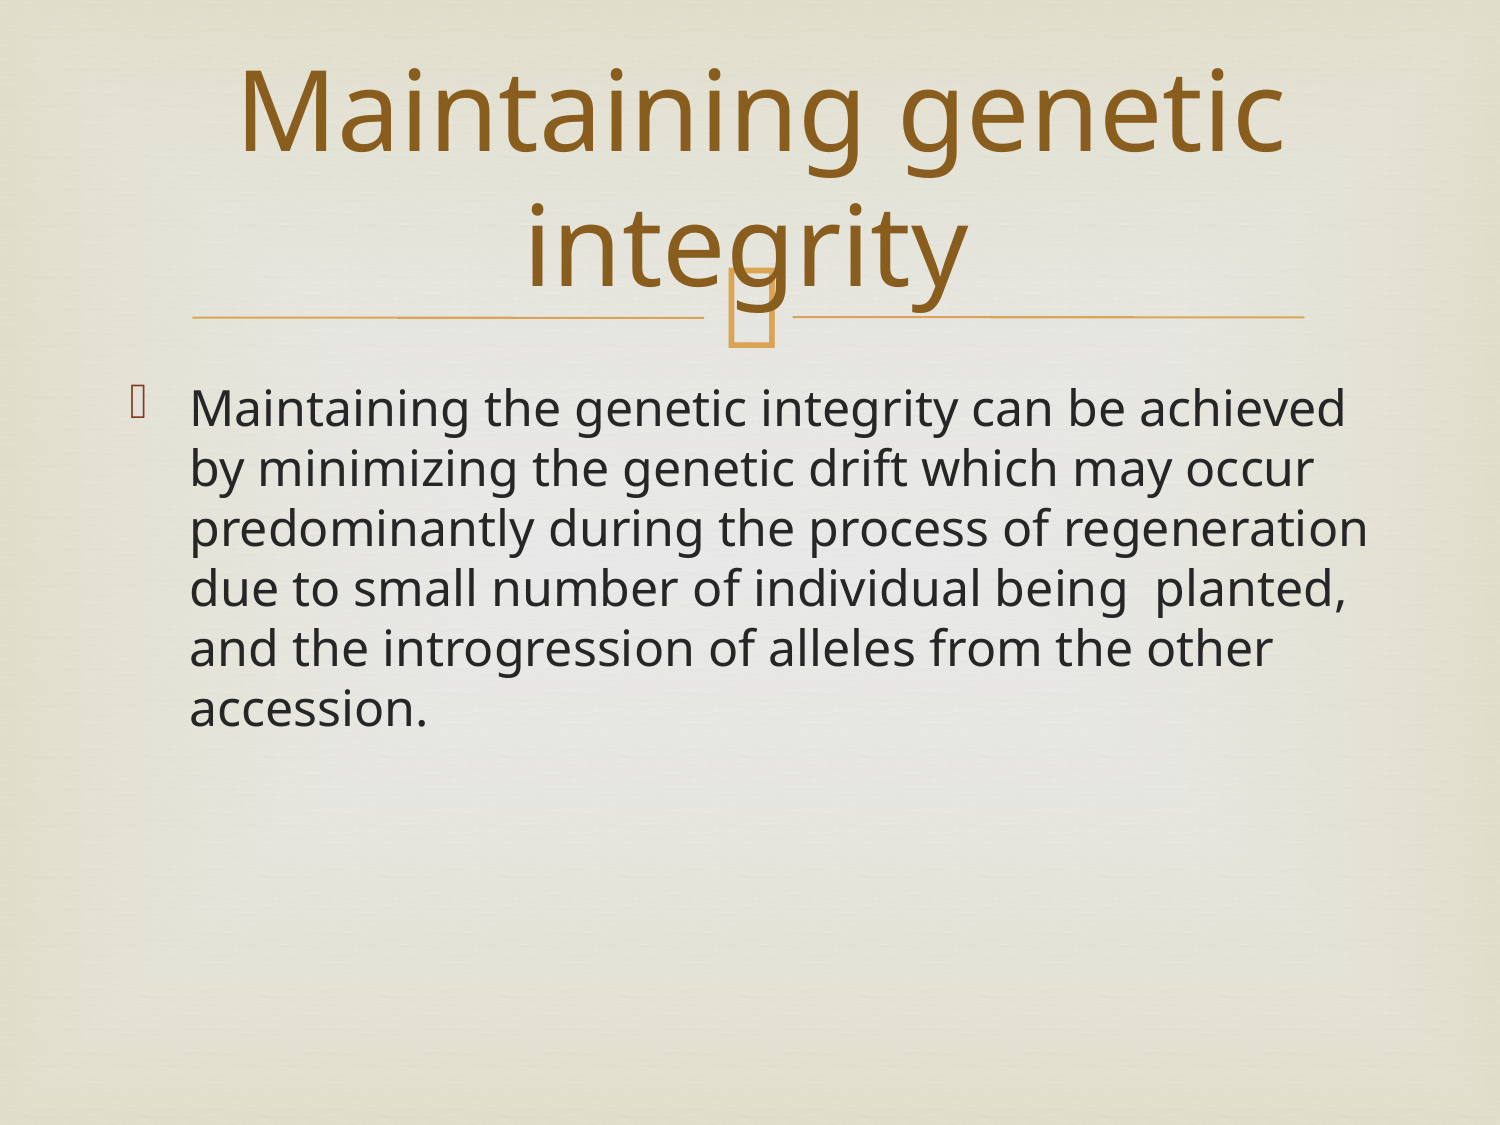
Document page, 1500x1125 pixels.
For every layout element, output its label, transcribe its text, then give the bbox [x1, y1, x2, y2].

list Maintaining the genetic integrity can be achieved by minimizing the genetic drift which may occur predominantly during the process of regeneration due to small number of individual being planted, and the introgression of alleles from the other accession. [114, 368, 1386, 1005]
title Maintaining genetic integrity [125, 87, 1398, 261]
